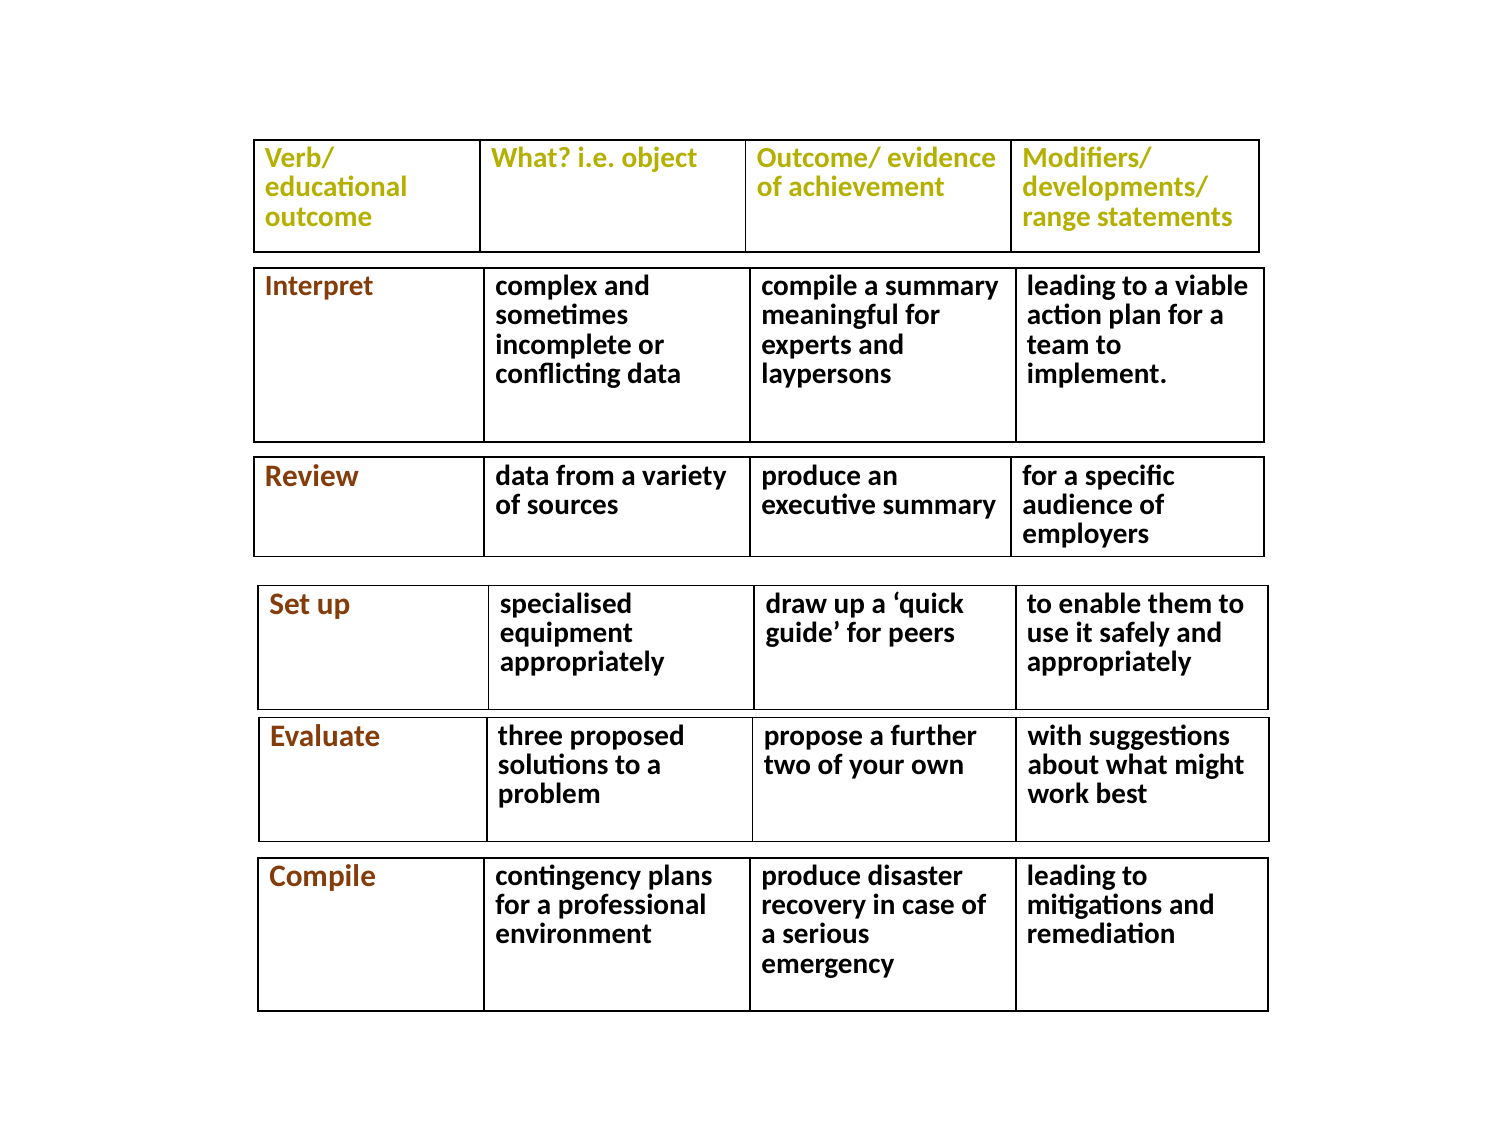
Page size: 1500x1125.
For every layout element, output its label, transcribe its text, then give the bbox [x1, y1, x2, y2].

table_header complex and sometimes incomplete or conflicting data [485, 269, 749, 441]
table_header propose a further two of your own [753, 718, 1015, 841]
table_header specialised equipment appropriately [489, 586, 753, 709]
table_header leading to a viable action plan for a team to implement. [1017, 269, 1263, 441]
table_header leading to mitigations and remediation [1017, 859, 1267, 1010]
table_header compile a summary meaningful for experts and laypersons [751, 269, 1015, 441]
table_header for a specific audience of employers [1012, 458, 1263, 556]
table_header to enable them to use it safely and appropriately [1017, 586, 1267, 709]
table_header Modifiers/ developments/ range statements [1012, 141, 1258, 251]
table_header What? i.e. object [481, 141, 745, 251]
table_header Outcome/ evidence of achievement [746, 141, 1010, 251]
table_header Set up [259, 586, 488, 709]
table_header produce disaster recovery in case of a serious emergency [751, 859, 1015, 1010]
table_header Verb/ educational outcome [255, 141, 479, 251]
table_header produce an executive summary [751, 458, 1010, 556]
table_header contingency plans for a professional environment [485, 859, 749, 1010]
table_header three proposed solutions to a problem [488, 718, 752, 841]
table_header Review [255, 458, 483, 556]
table_header draw up a ‘quick guide’ for peers [755, 586, 1015, 709]
table_header Compile [259, 859, 483, 1010]
table_header Interpret [255, 269, 483, 441]
table_header data from a variety of sources [485, 458, 749, 556]
table_header with suggestions about what might work best [1017, 718, 1268, 841]
table_header Evaluate [260, 718, 486, 841]
